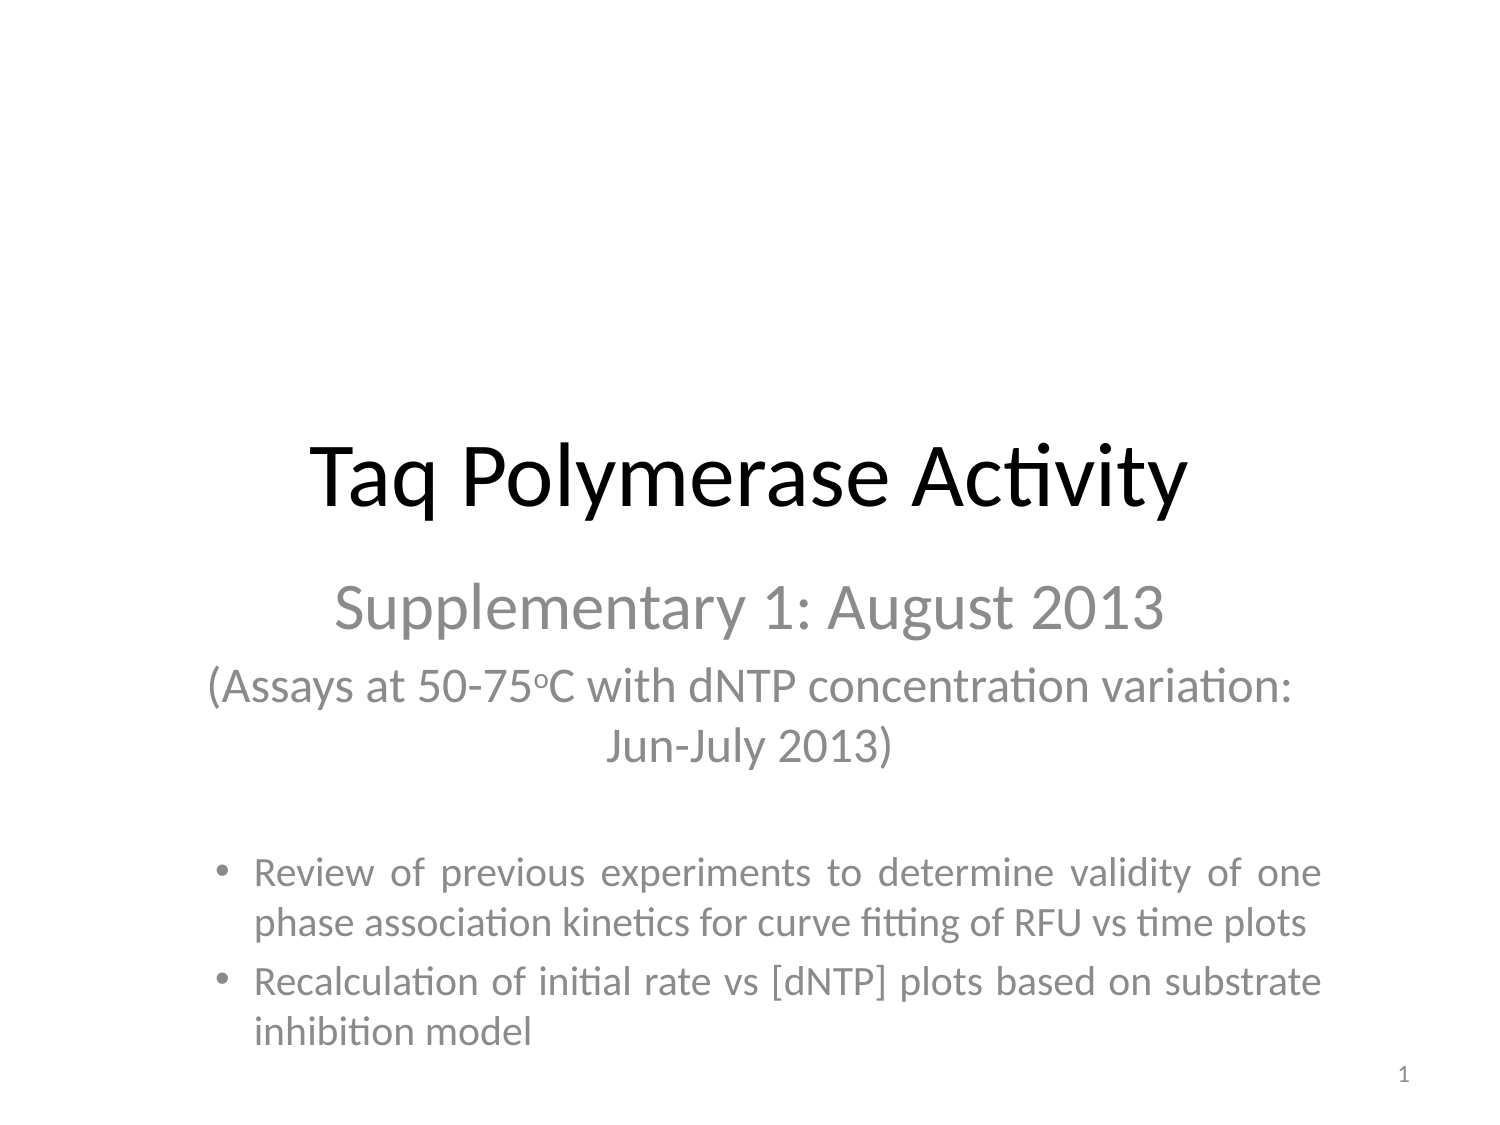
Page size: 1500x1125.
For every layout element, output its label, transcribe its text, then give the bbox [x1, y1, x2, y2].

slide_number 1 [1074, 1042, 1425, 1103]
subtitle Supplementary 1: August 2013 (Assays at 50-75oC with dNTP concentration variation: Jun-July 2013) [181, 555, 1319, 843]
text_box Review of previous experiments to determine validity of one phase association kinetics for curve fitting of RFU vs time plots Recalculation of initial rate vs [dNTP] plots based on substrate inhibition model [199, 837, 1338, 1088]
title Taq Polymerase Activity [112, 349, 1388, 591]
